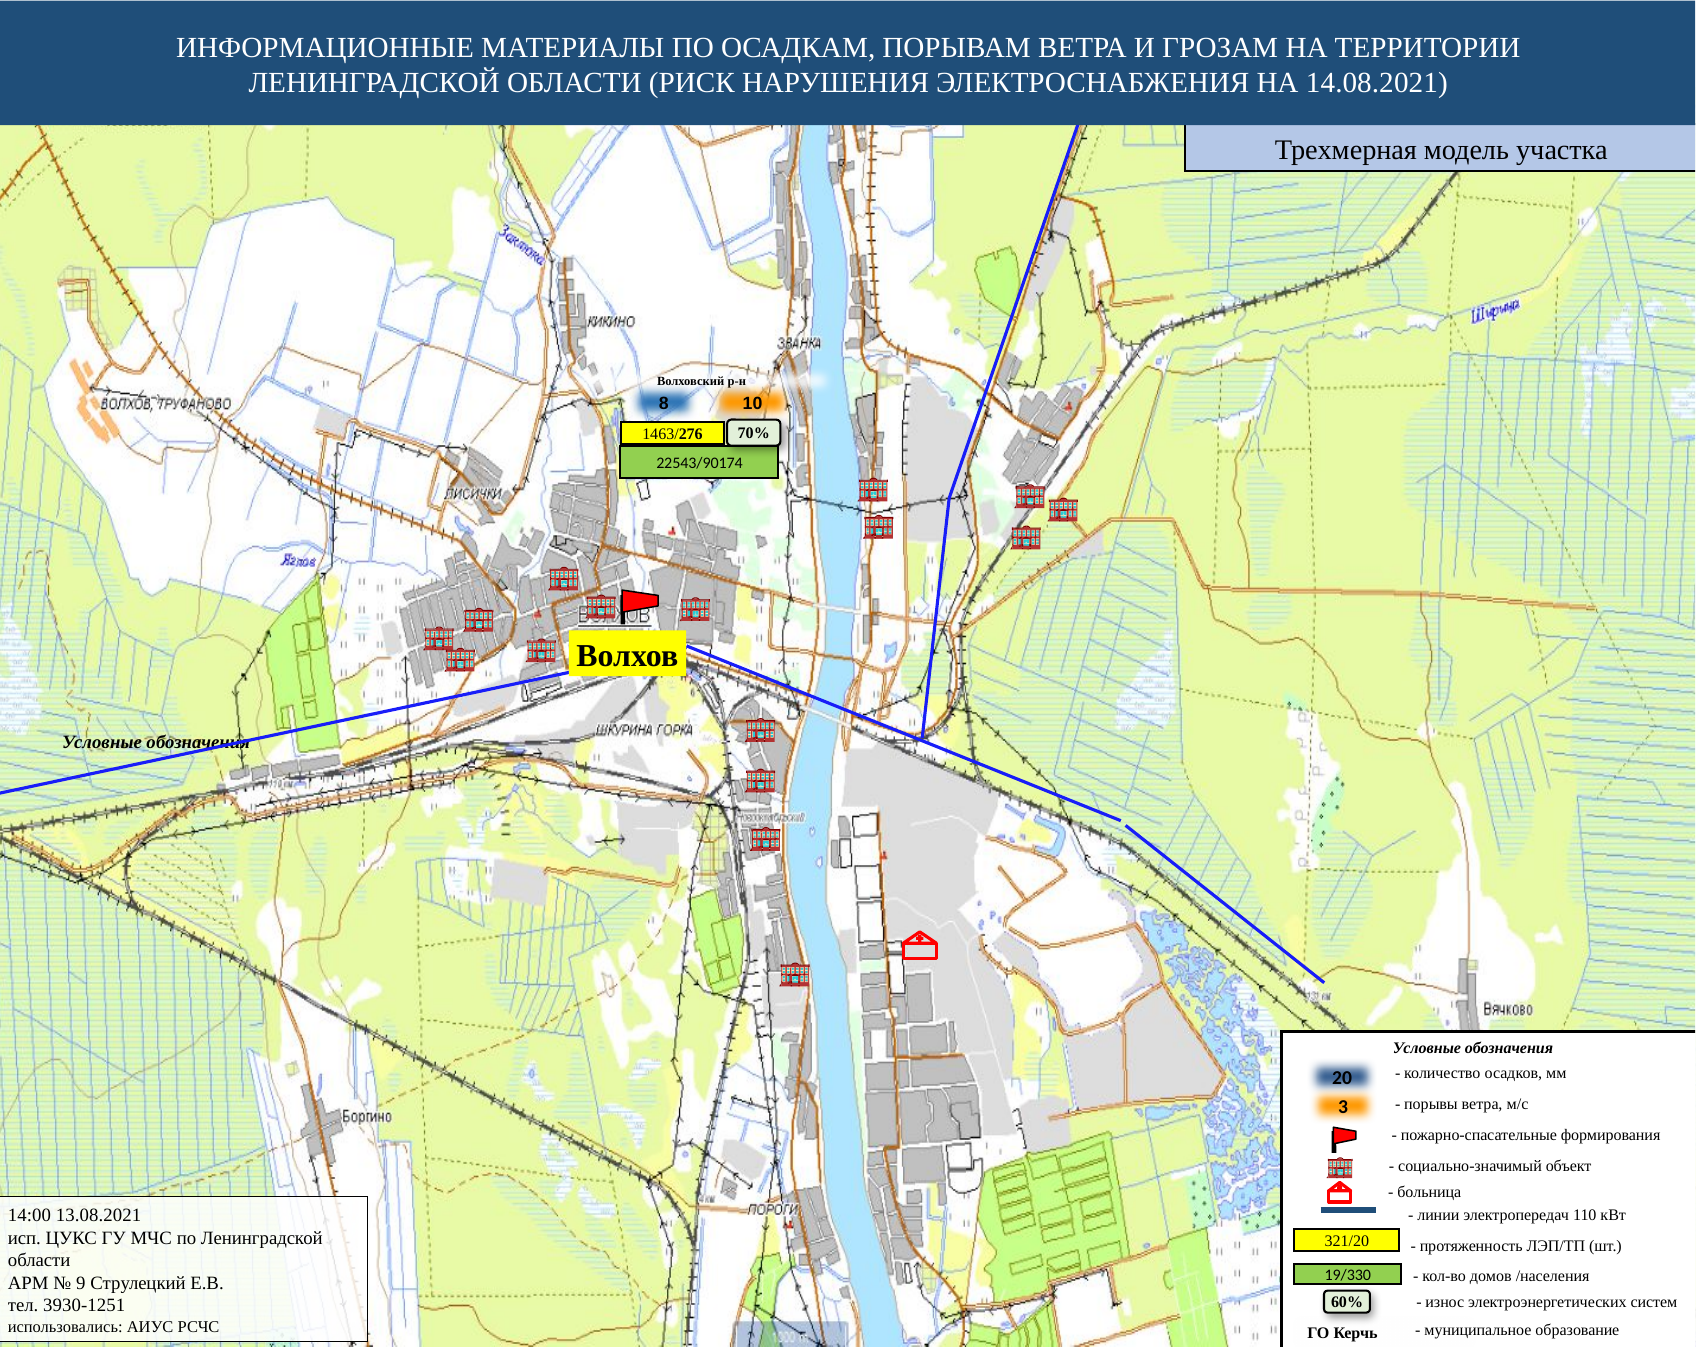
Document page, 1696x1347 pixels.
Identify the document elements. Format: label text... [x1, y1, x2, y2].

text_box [1047, 499, 1078, 522]
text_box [922, 498, 950, 739]
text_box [1328, 1124, 1358, 1153]
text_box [1014, 499, 1045, 509]
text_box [1328, 1182, 1351, 1202]
text_box ИНФОРМАЦИОННЫЕ МАТЕРИАЛЫ ПО ОСАДКАМ, ПОРЫВАМ ВЕТРА И ГРОЗАМ НА ТЕРРИТОРИИ ЛЕНИНГРАДСКОЙ ОБЛАСТИ (РИСК НАРУШЕНИЯ ЭЛЕКТРОСНАБЖЕНИЯ НА 14.08.2021) [0, 0, 1696, 87]
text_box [568, 365, 835, 444]
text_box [1281, 1027, 1696, 1347]
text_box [0, 647, 686, 794]
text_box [423, 626, 454, 647]
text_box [679, 597, 710, 621]
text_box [686, 645, 1121, 821]
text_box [463, 607, 494, 632]
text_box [862, 514, 894, 539]
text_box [857, 477, 888, 502]
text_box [585, 594, 614, 619]
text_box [1125, 825, 1325, 983]
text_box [614, 586, 661, 625]
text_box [1010, 525, 1041, 550]
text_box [750, 827, 781, 851]
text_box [949, 124, 1078, 499]
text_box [548, 566, 579, 591]
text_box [525, 638, 556, 647]
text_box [779, 962, 810, 987]
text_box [1326, 1157, 1353, 1179]
picture [0, 87, 1696, 1347]
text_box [903, 931, 937, 959]
